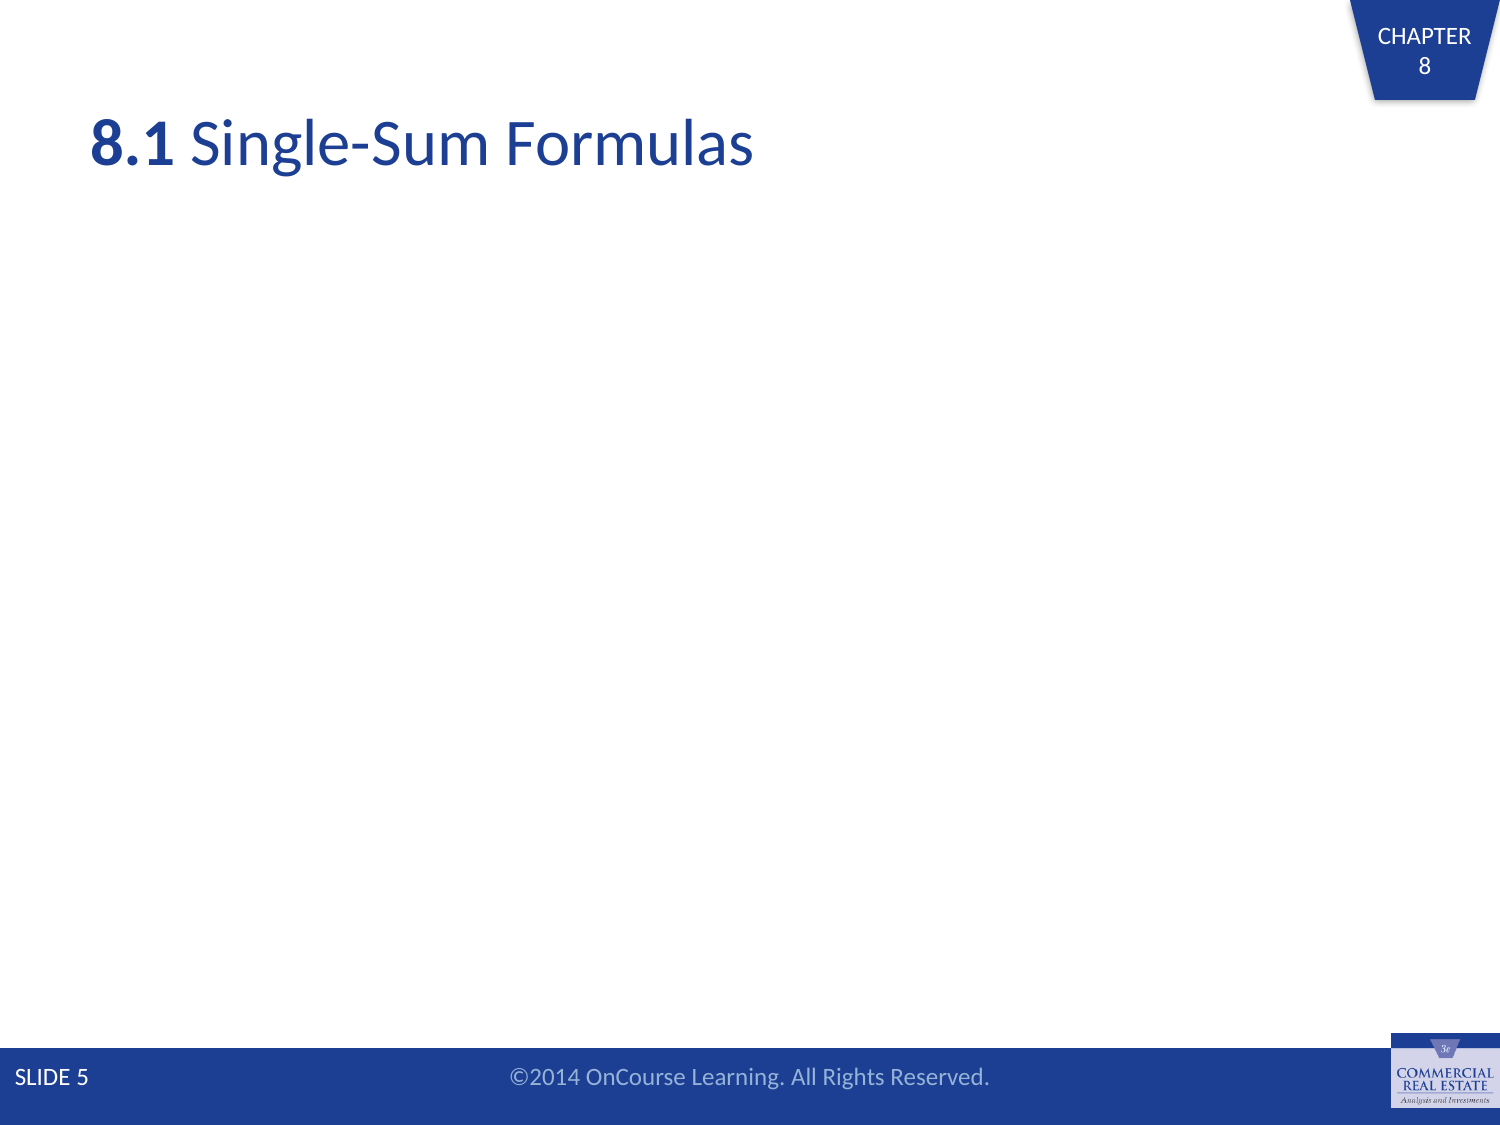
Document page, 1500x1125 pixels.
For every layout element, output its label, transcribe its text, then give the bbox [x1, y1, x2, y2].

title 8.1 Single-Sum Formulas [75, 45, 1375, 233]
slide_number SLIDE 5 [0, 1052, 350, 1113]
picture [1391, 1033, 1500, 1108]
